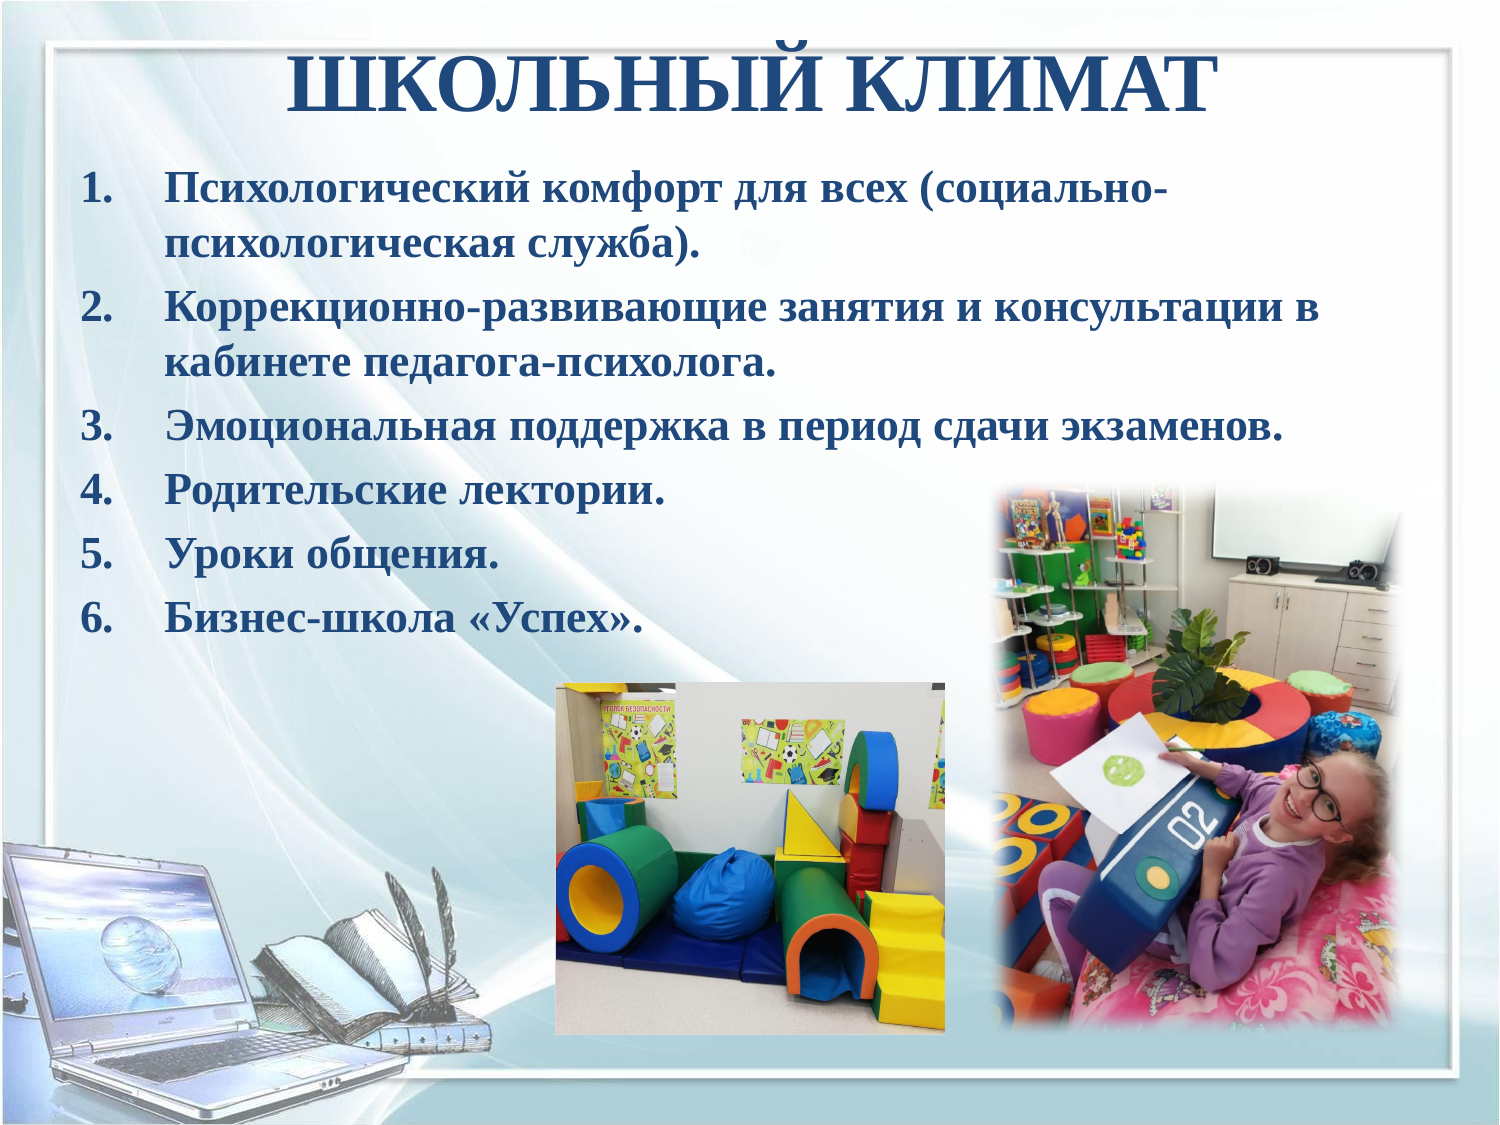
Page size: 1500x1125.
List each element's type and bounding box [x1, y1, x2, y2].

text_box [554, 681, 946, 1035]
picture [0, 0, 1500, 1125]
